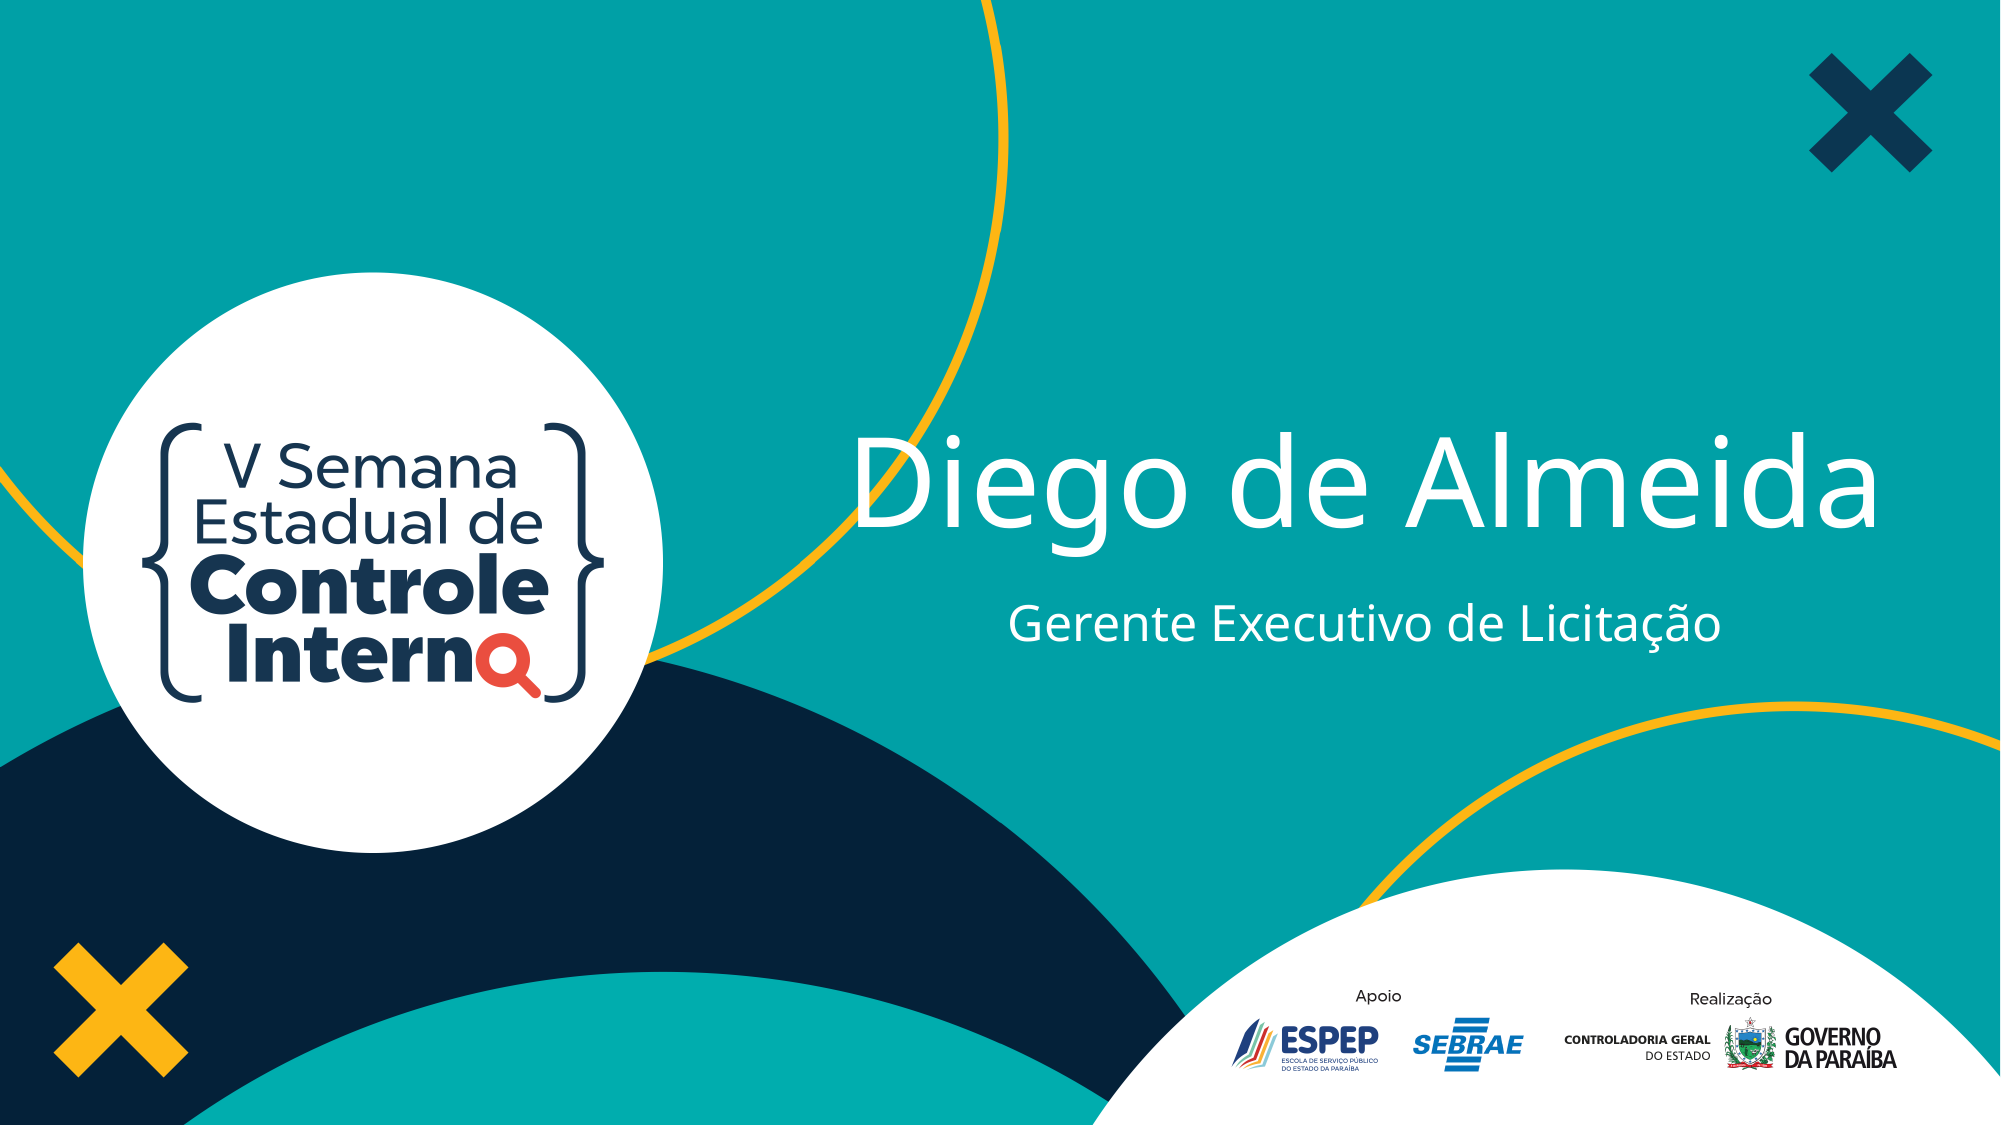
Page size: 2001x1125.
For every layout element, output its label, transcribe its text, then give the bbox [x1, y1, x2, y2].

picture [0, 0, 2001, 1125]
title Diego de Almeida [819, 170, 1913, 563]
subtitle Gerente Executivo de Licitação [842, 590, 1890, 863]
